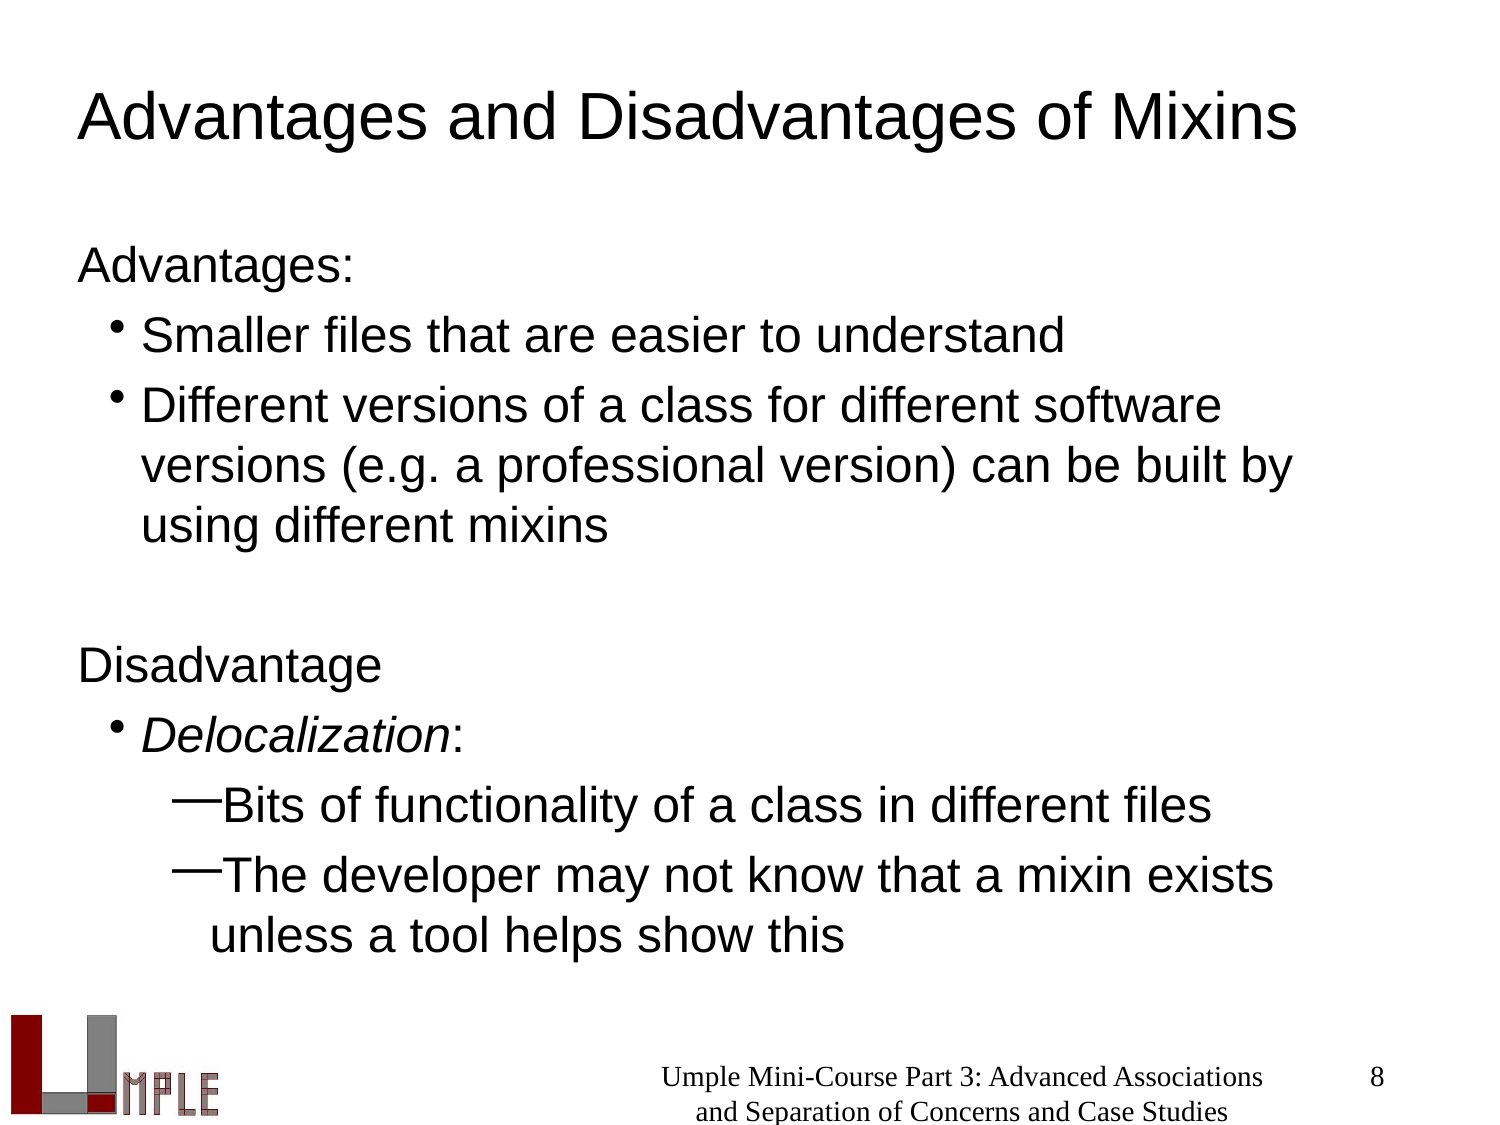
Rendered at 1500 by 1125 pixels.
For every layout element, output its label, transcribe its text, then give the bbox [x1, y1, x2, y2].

picture [3, 1006, 224, 1125]
list Advantages: Smaller files that are easier to understand Different versions of a class for different software versions (e.g. a professional version) can be built by using different mixins Disadvantage Delocalization: Bits of functionality of a class in different files The developer may not know that a mixin exists unless a tool helps show this [62, 224, 1413, 1013]
slide_number 8 [1325, 1050, 1400, 1125]
title Advantages and Disadvantages of Mixins [62, 37, 1413, 188]
footer Umple Mini-Course Part 3: Advanced Associations and Separation of Concerns and Case Studies [624, 1050, 1300, 1125]
